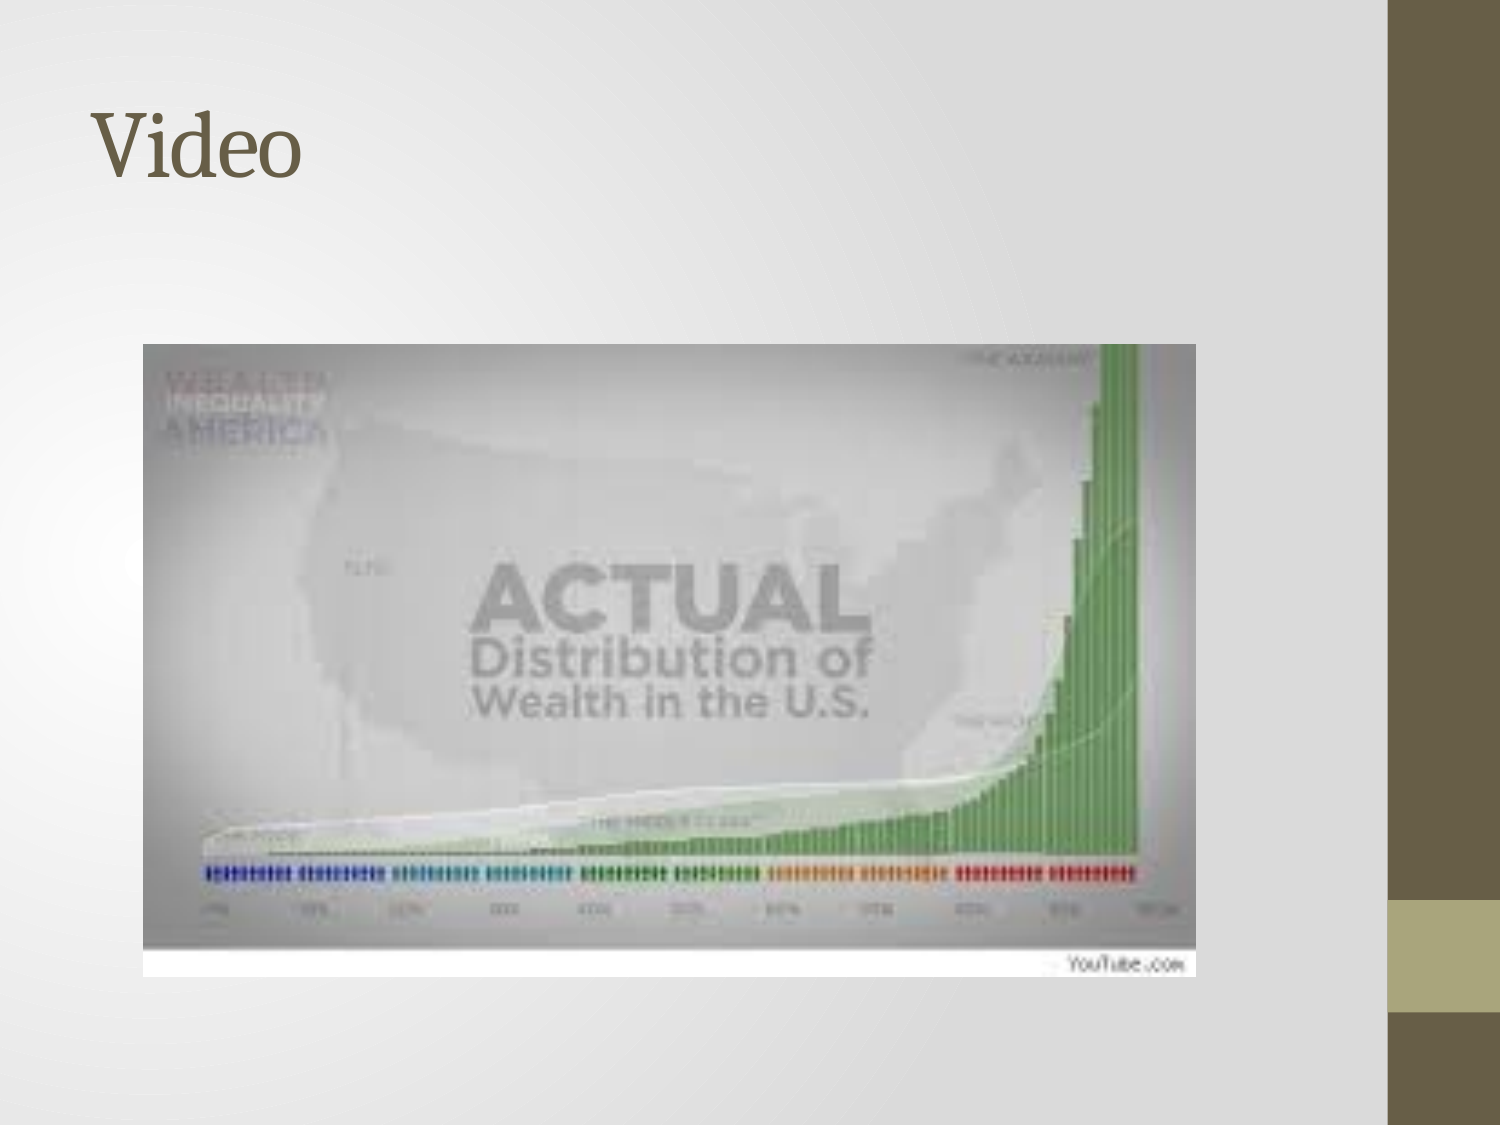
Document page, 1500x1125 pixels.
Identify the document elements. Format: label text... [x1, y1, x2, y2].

picture [142, 344, 1197, 978]
title Video [75, 45, 1325, 233]
